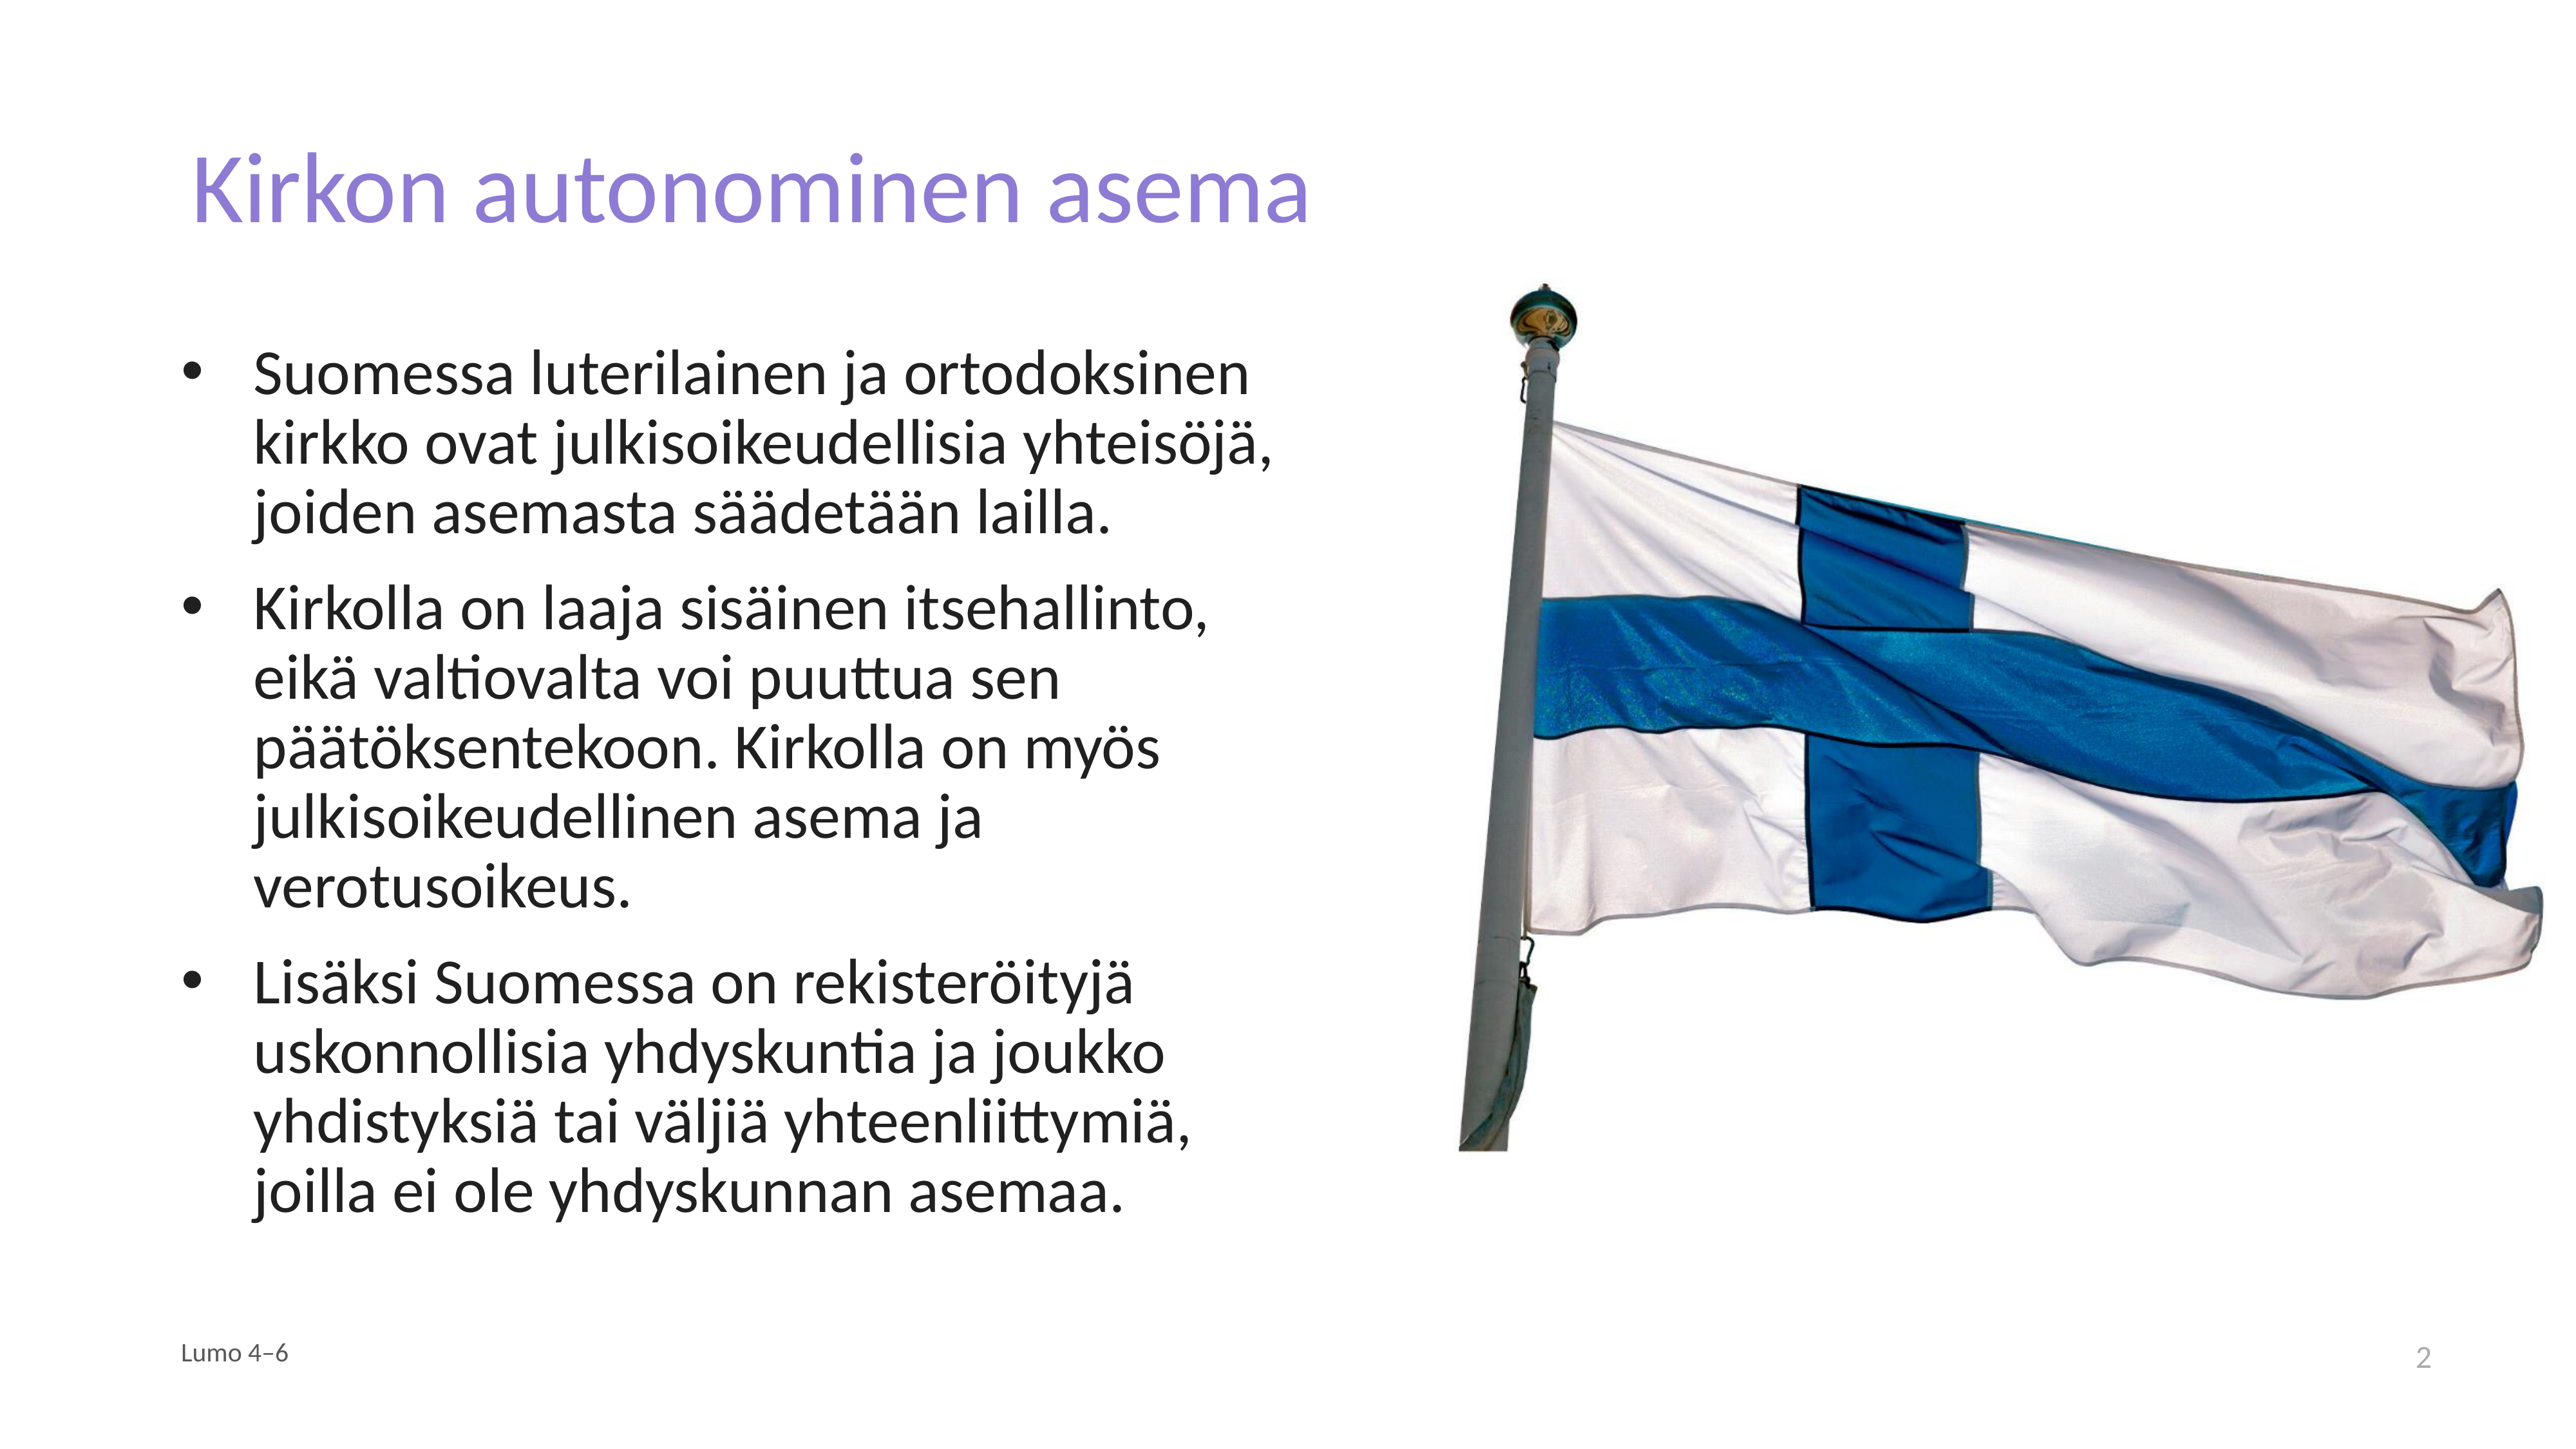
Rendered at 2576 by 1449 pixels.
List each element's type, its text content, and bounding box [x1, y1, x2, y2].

footer Lumo 4–6 [171, 1294, 1041, 1372]
picture [1421, 0, 2576, 1449]
list Suomessa luterilainen ja ortodoksinen kirkko ovat julkisoikeudellisia yhteisöjä, joiden asemasta säädetään lailla. Kirkolla on laaja sisäinen itsehallinto, eikä valtiovalta voi puuttua sen päätöksentekoon. Kirkolla on myös julkisoikeudellinen asema ja verotusoikeus. Lisäksi Suomessa on rekisteröityjä uskonnollisia yhdyskuntia ja joukko yhdistyksiä tai väljiä yhteenliittymiä, joilla ei ole yhdyskunnan asemaa. [171, 334, 1328, 1222]
title Kirkon autonominen asema [171, 77, 1334, 303]
